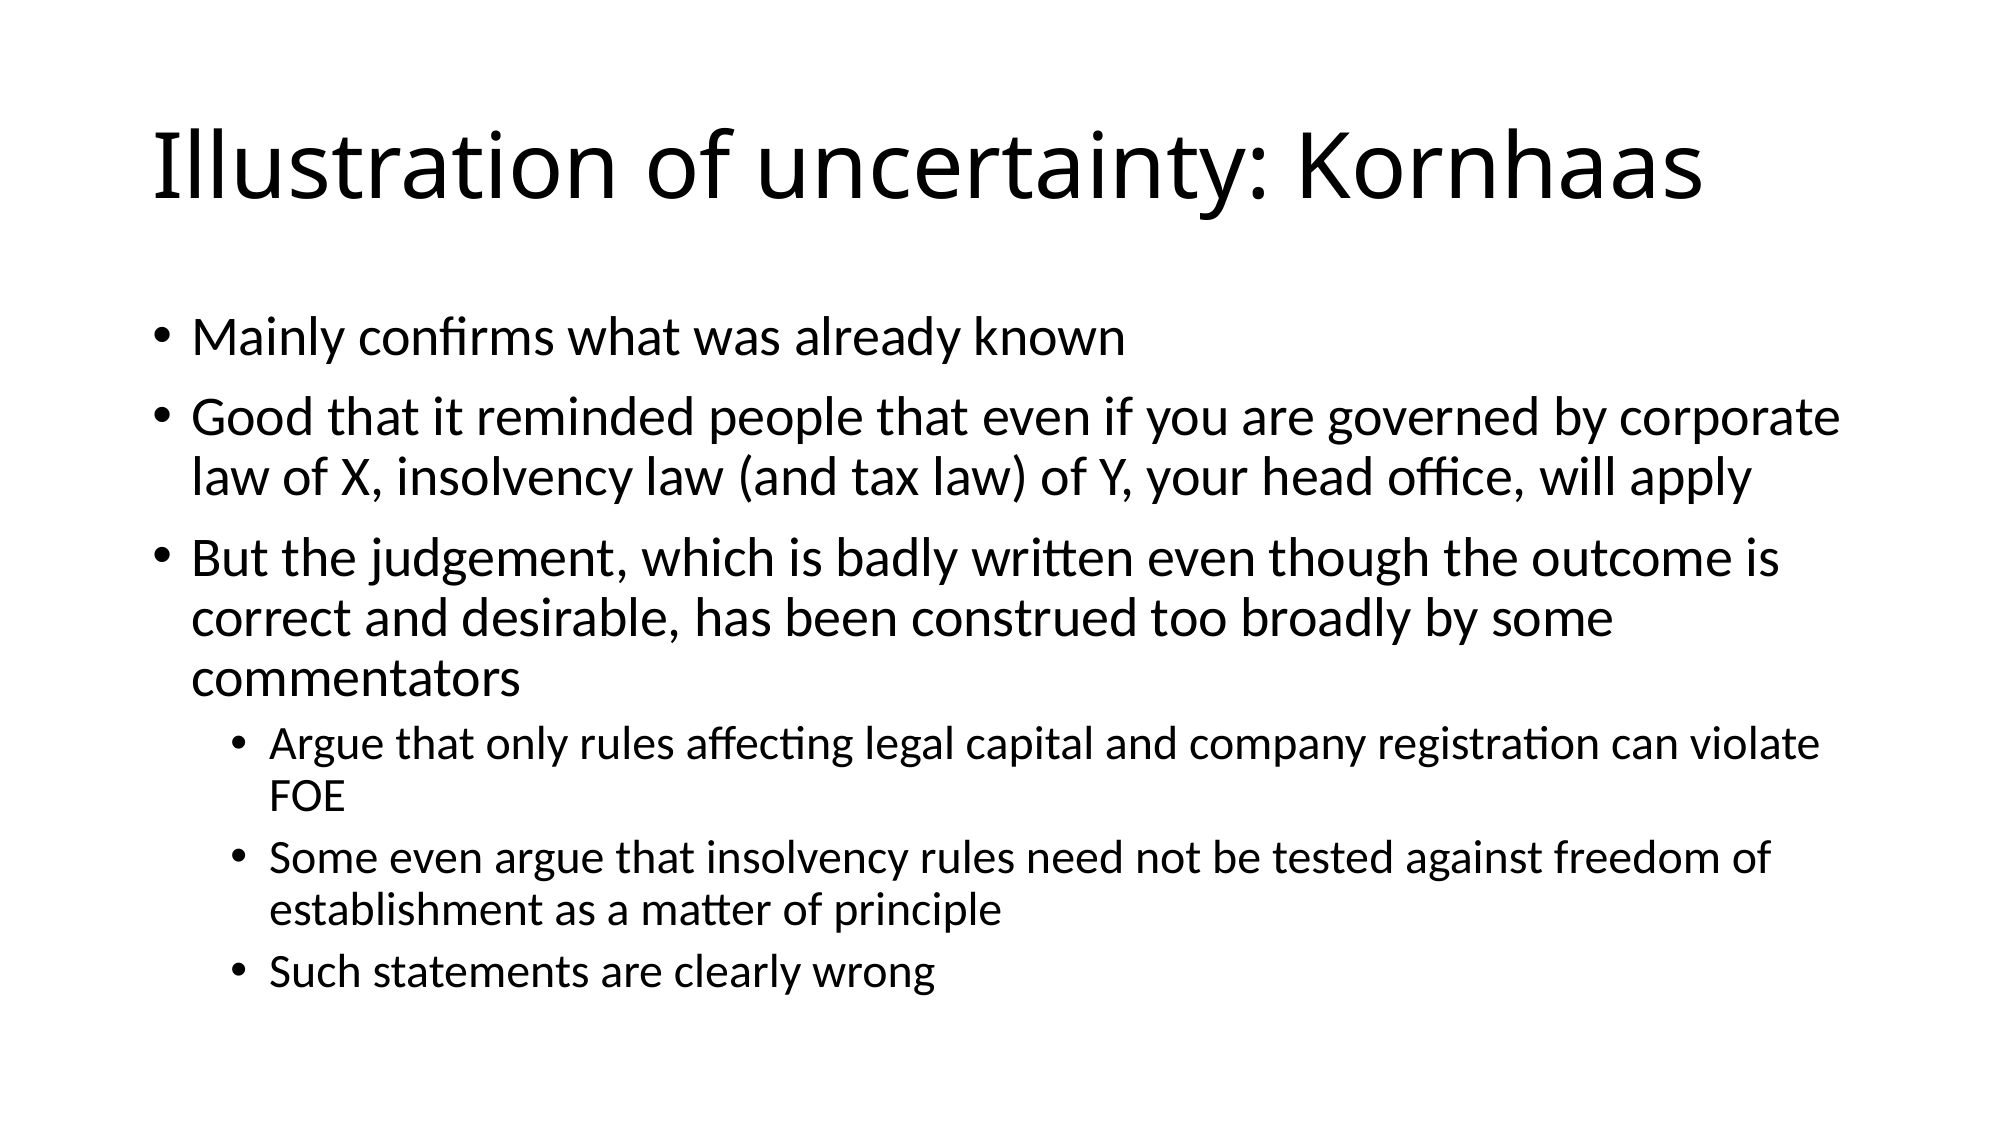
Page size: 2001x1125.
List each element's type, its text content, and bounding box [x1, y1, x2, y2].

list Mainly confirms what was already known Good that it reminded people that even if you are governed by corporate law of X, insolvency law (and tax law) of Y, your head office, will apply But the judgement, which is badly written even though the outcome is correct and desirable, has been construed too broadly by some commentators Argue that only rules affecting legal capital and company registration can violate FOE Some even argue that insolvency rules need not be tested against freedom of establishment as a matter of principle Such statements are clearly wrong [137, 299, 1863, 1014]
title Illustration of uncertainty: Kornhaas [137, 59, 1863, 278]
